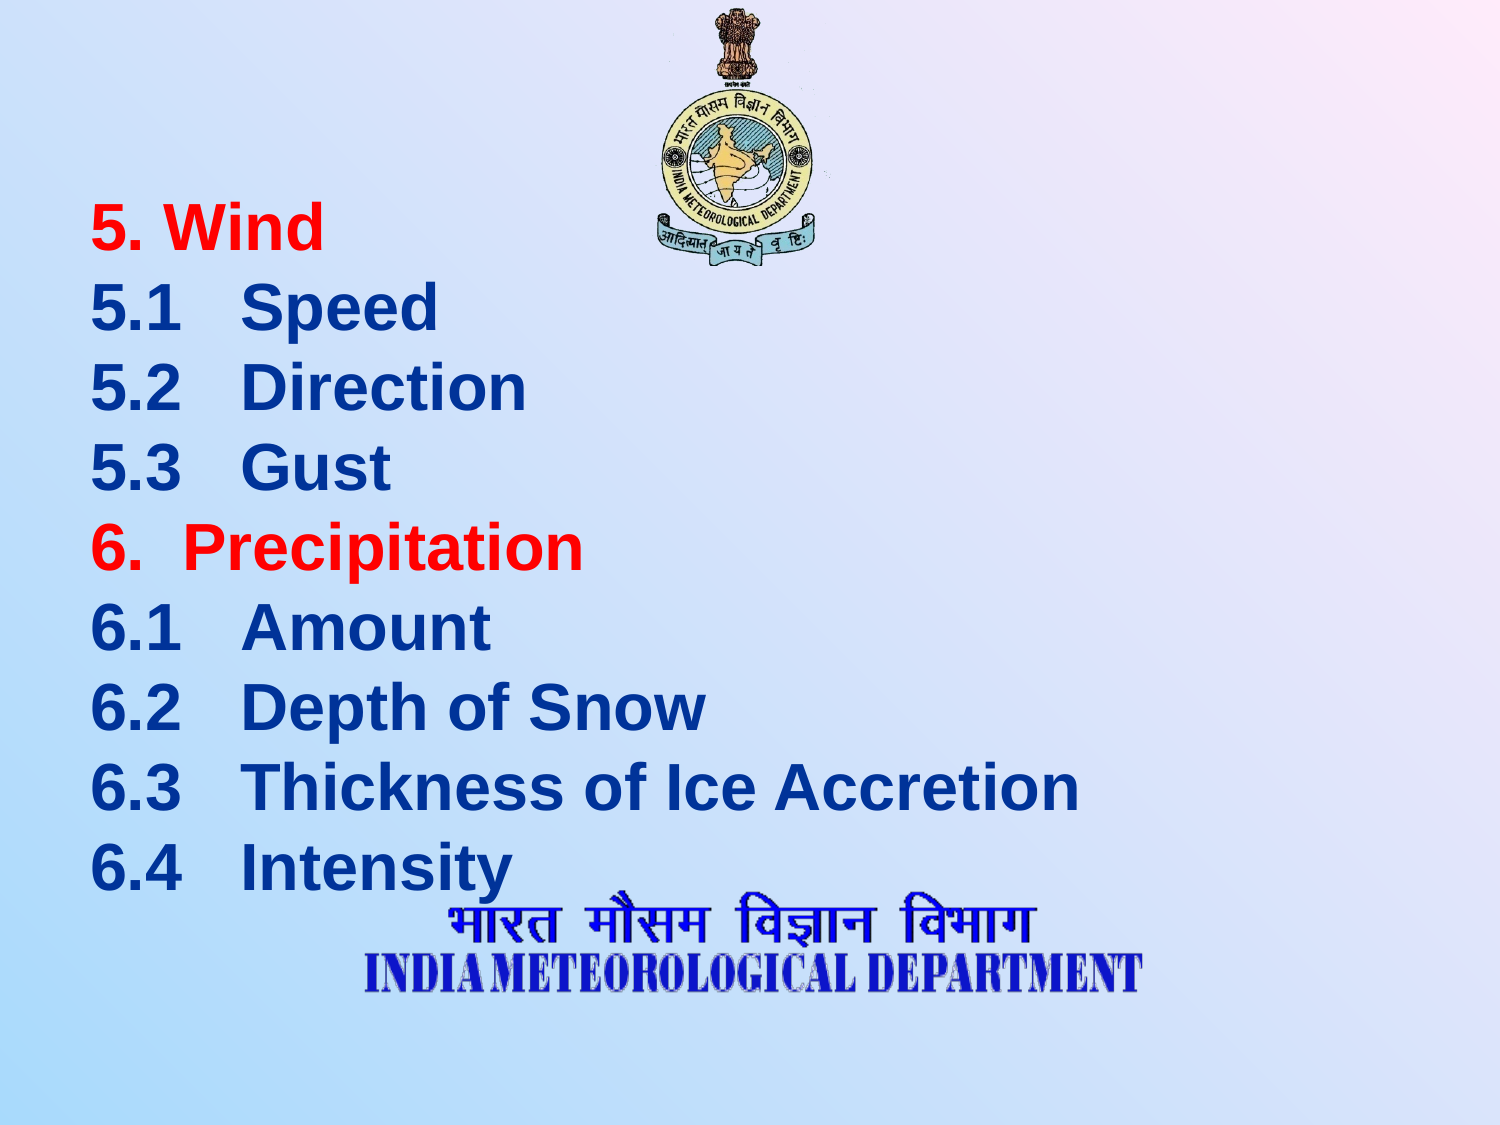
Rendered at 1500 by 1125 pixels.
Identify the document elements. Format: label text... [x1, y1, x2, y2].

picture [644, 0, 831, 266]
title 5. Wind 5.1 Speed 5.2 Direction 5.3 Gust 6. Precipitation 6.1 Amount 6.2 Depth of Snow 6.3 Thickness of Ice Accretion 6.4 Intensity [74, 332, 1413, 575]
picture [363, 878, 1151, 1005]
